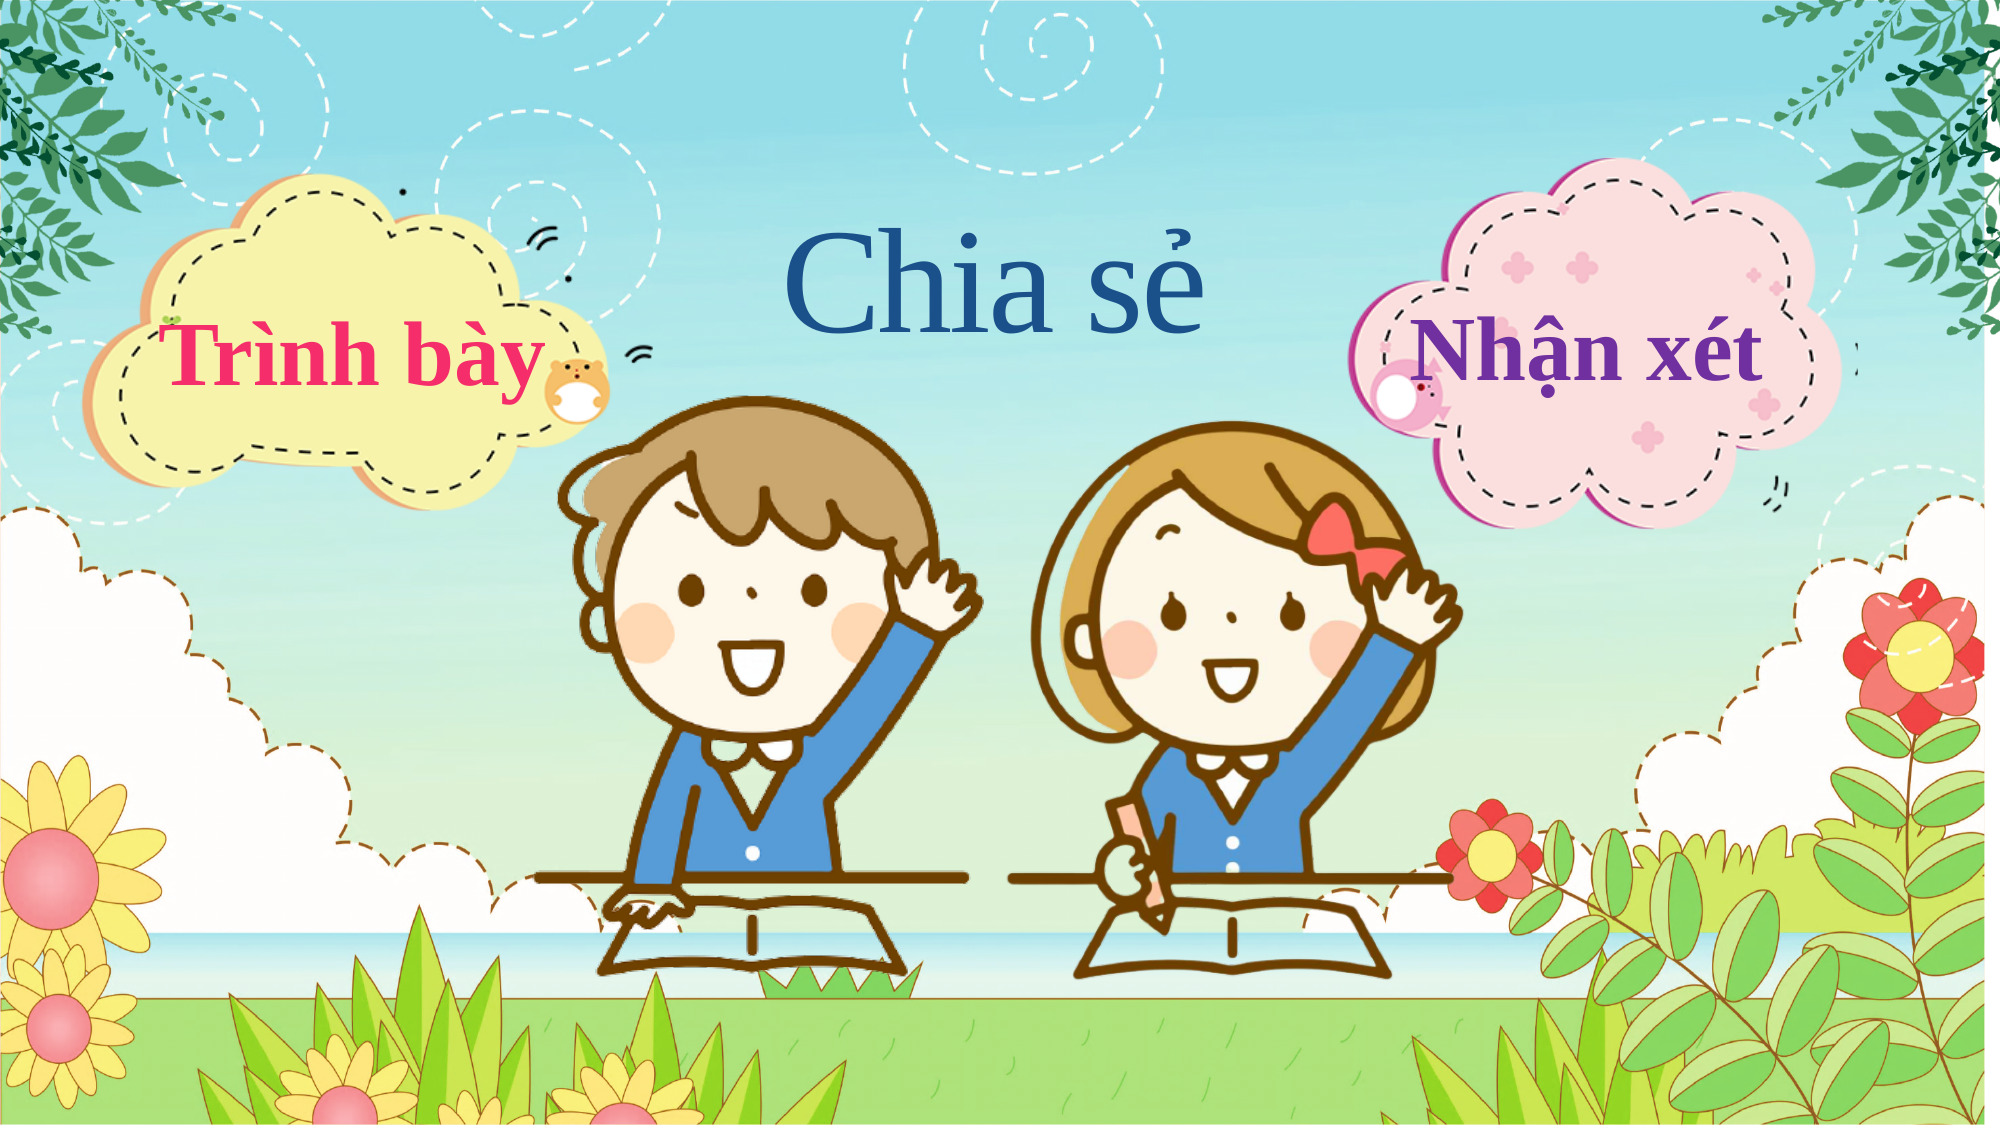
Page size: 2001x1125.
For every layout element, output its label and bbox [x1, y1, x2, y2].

picture [0, 0, 2000, 1125]
text_box [73, 164, 666, 525]
text_box [1334, 134, 1858, 555]
